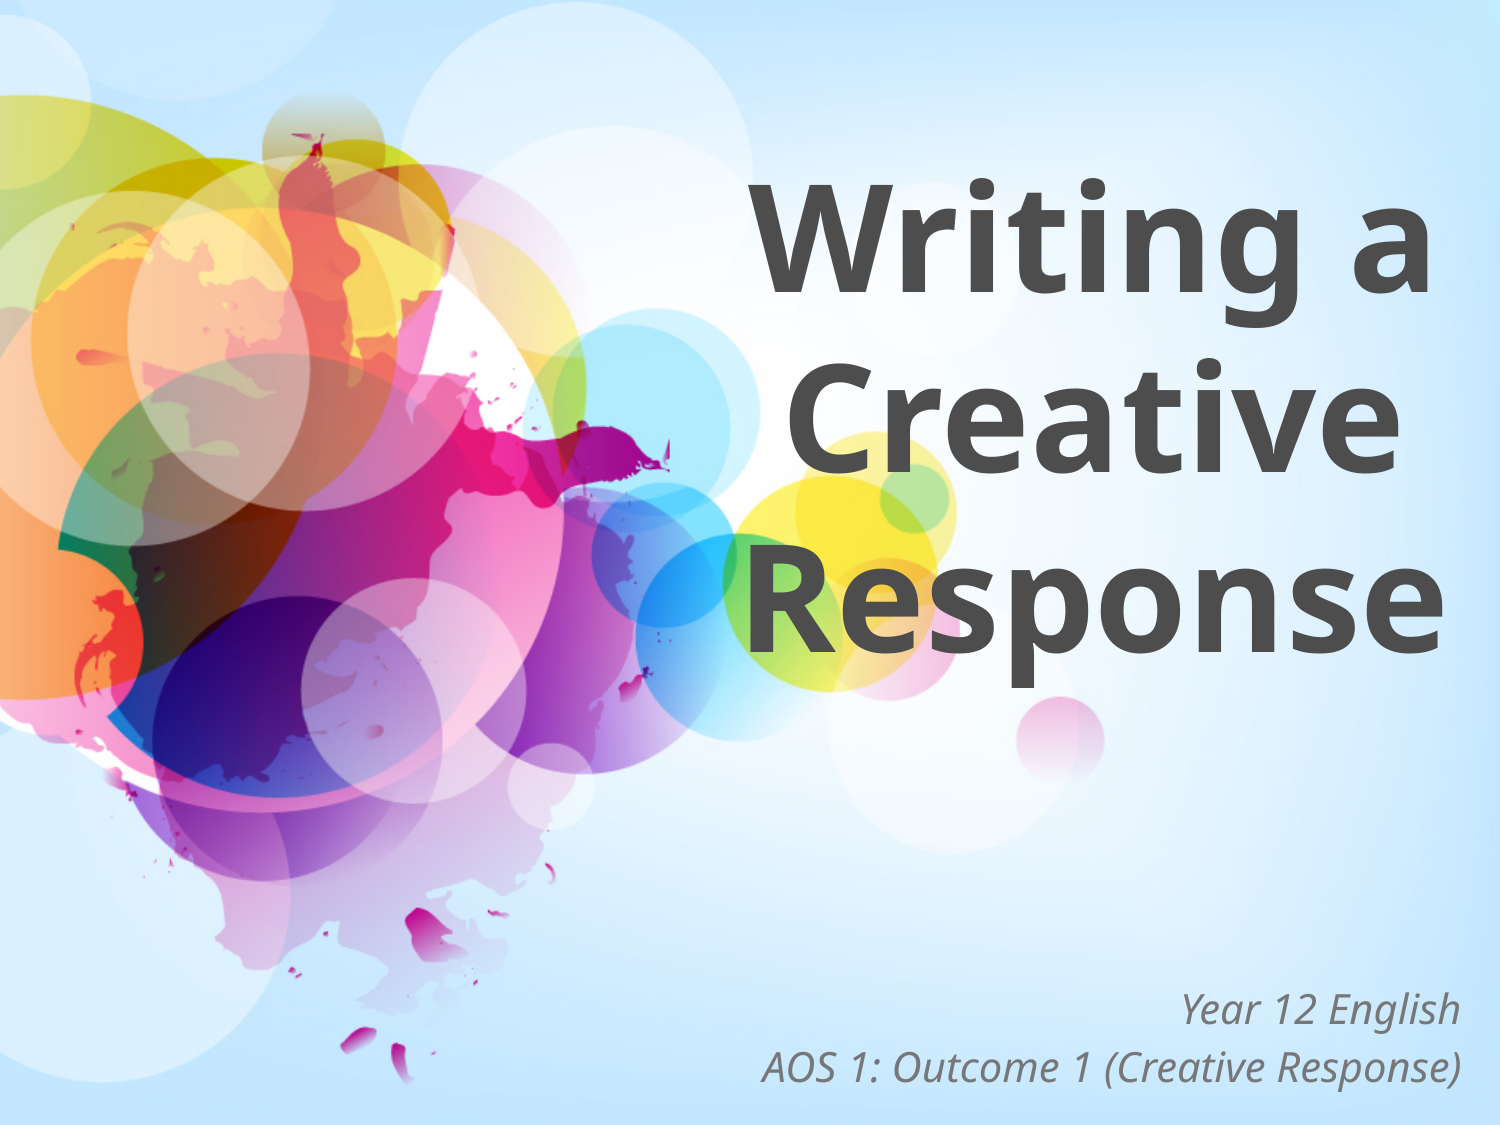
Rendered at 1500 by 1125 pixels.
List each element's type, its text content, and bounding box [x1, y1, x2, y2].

title Writing a Creative Response [687, 137, 1500, 688]
picture [0, 0, 1500, 1125]
subtitle Year 12 English AOS 1: Outcome 1 (Creative Response) [324, 975, 1488, 1063]
